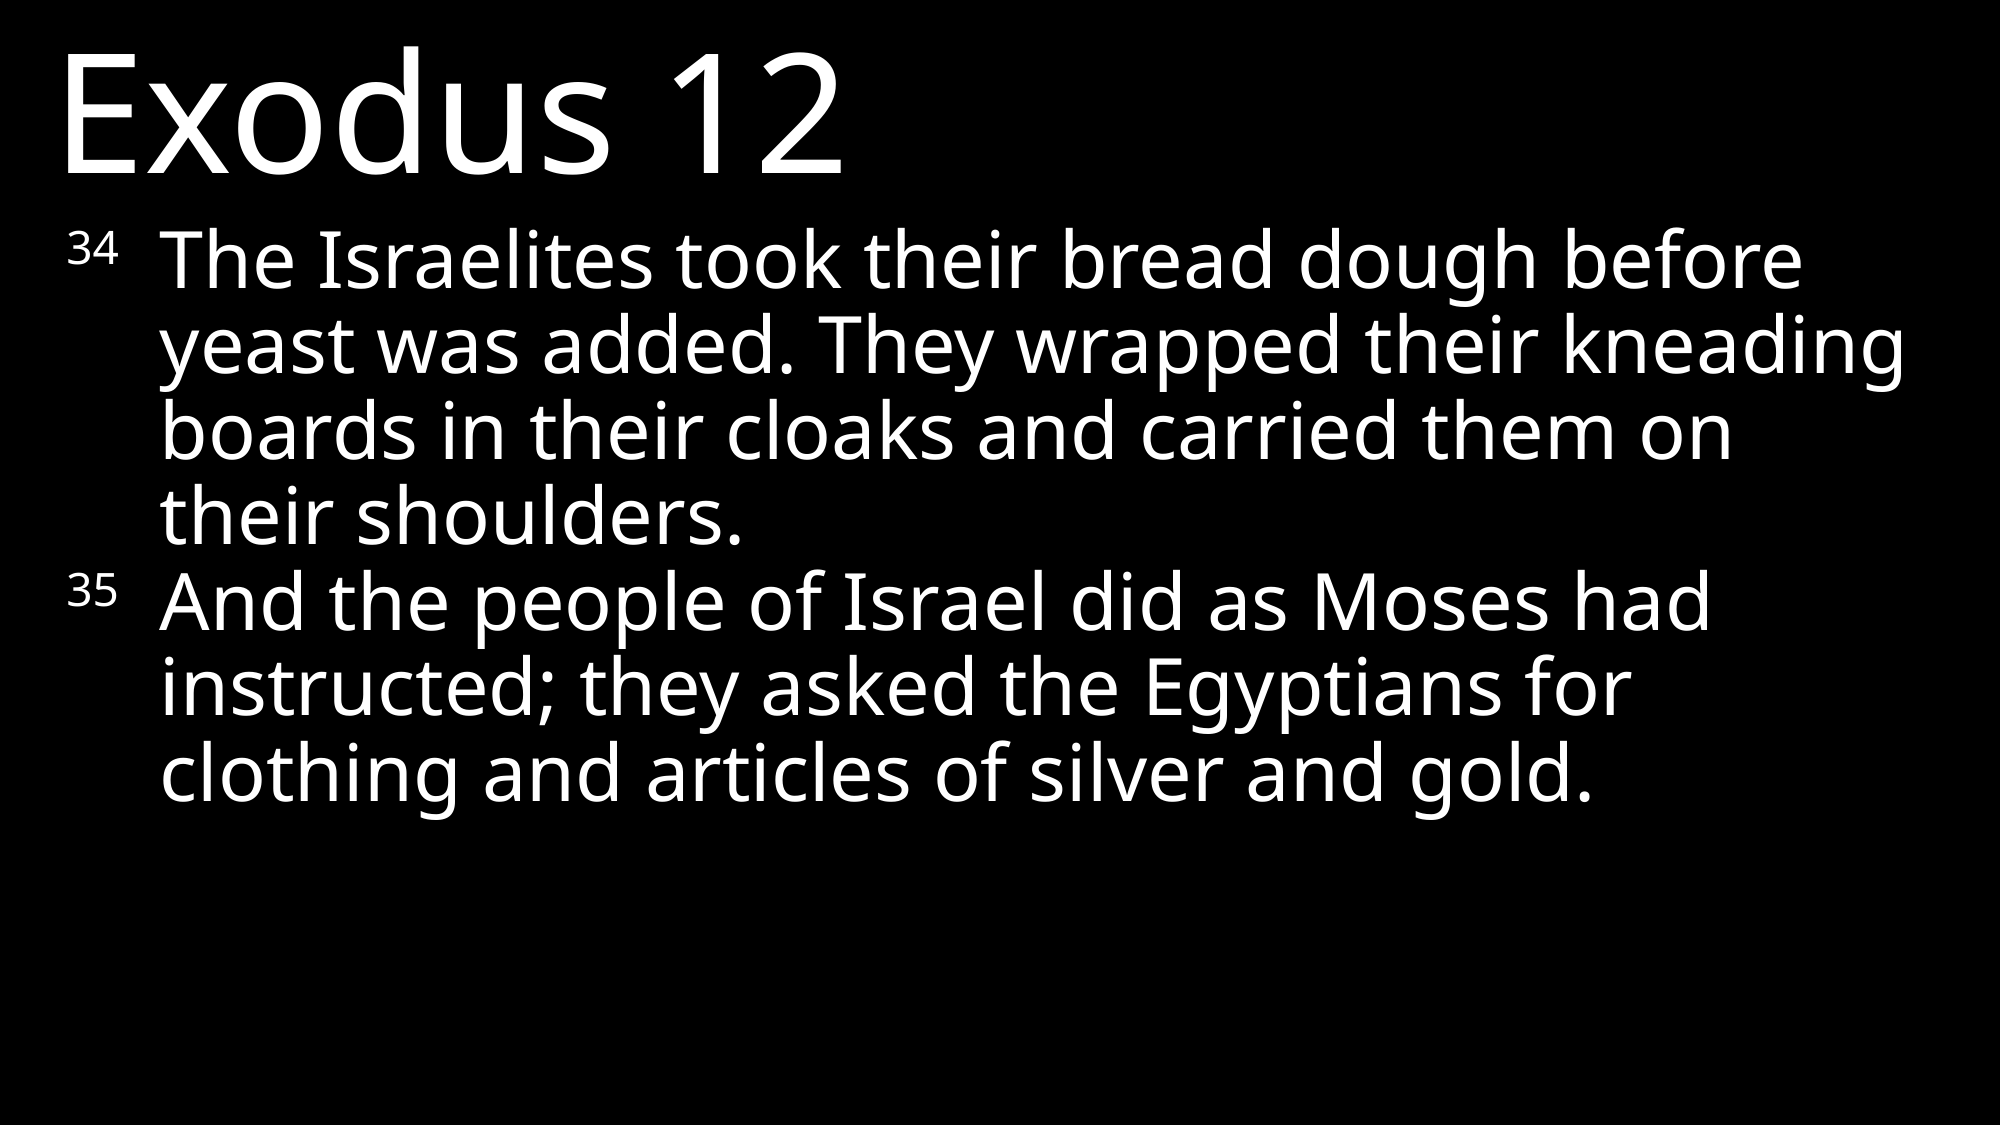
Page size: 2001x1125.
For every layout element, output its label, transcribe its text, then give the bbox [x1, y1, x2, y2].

text_box Exodus 12 [37, 0, 1838, 215]
text_box 34 The Israelites took their bread dough before yeast was added. They wrapped their kneading boards in their cloaks and carried them on their shoulders. 35 And the people of Israel did as Moses had instructed; they asked the Egyptians for clothing and articles of silver and gold. [49, 212, 1943, 826]
